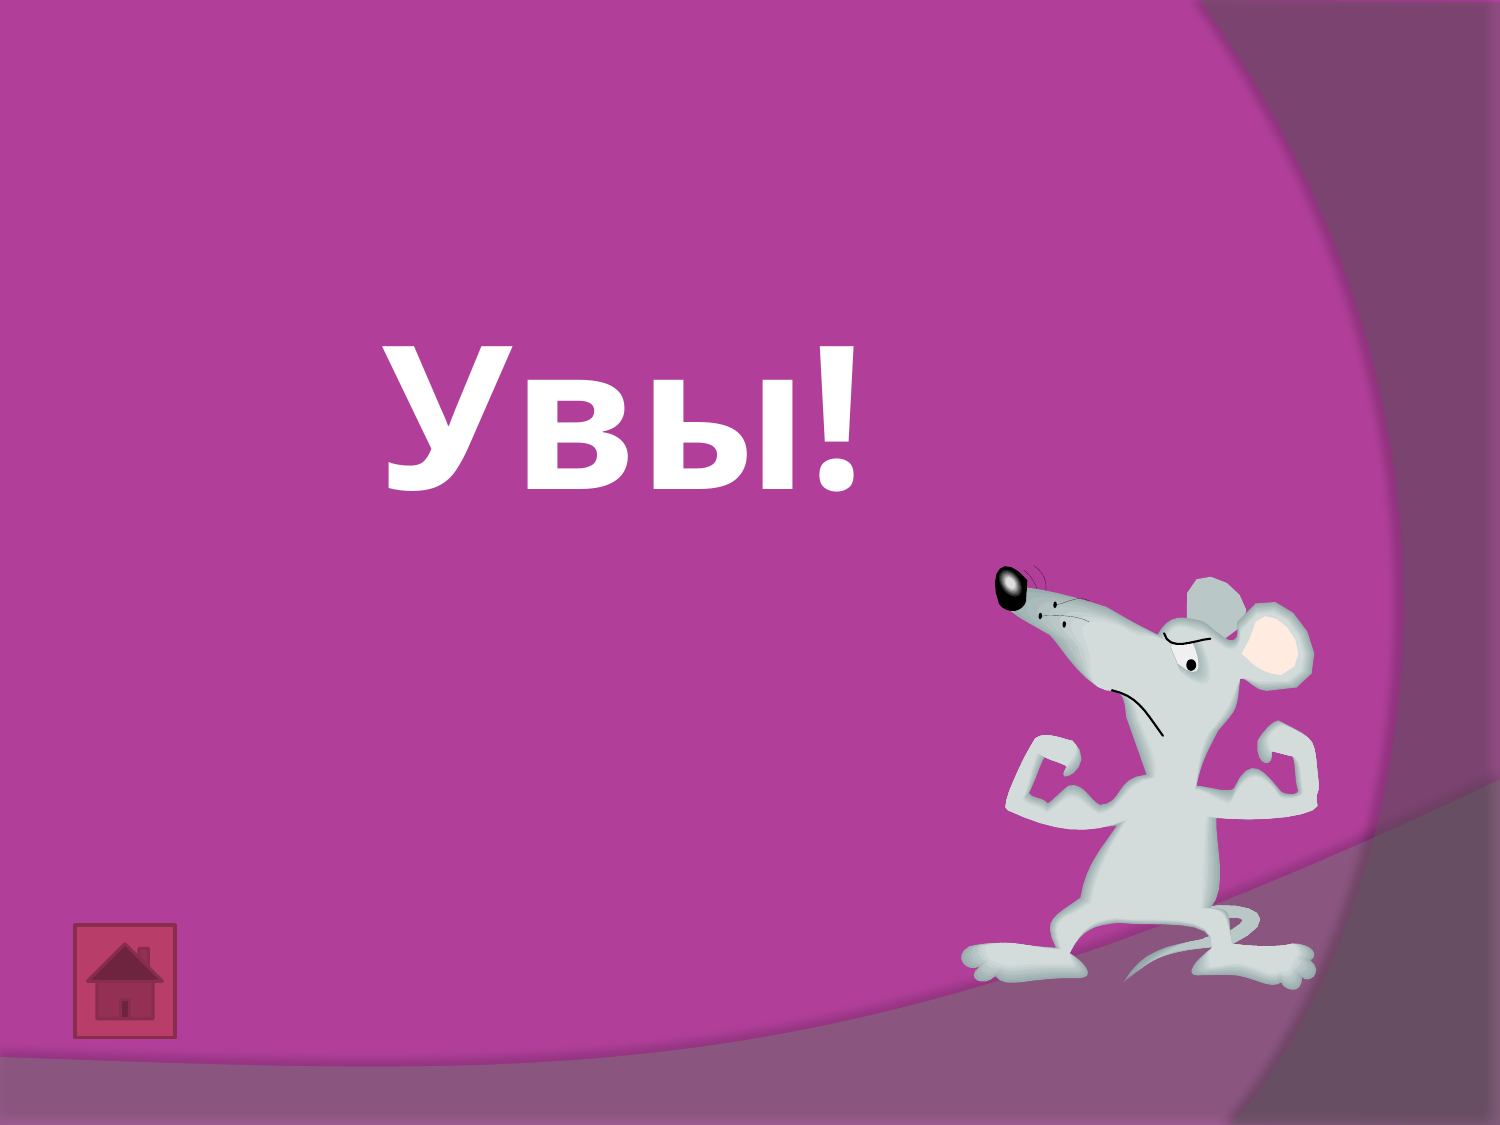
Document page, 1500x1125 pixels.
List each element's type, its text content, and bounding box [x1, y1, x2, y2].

text_box [73, 923, 177, 1039]
picture [950, 515, 1379, 999]
list Увы! [64, 90, 1176, 504]
